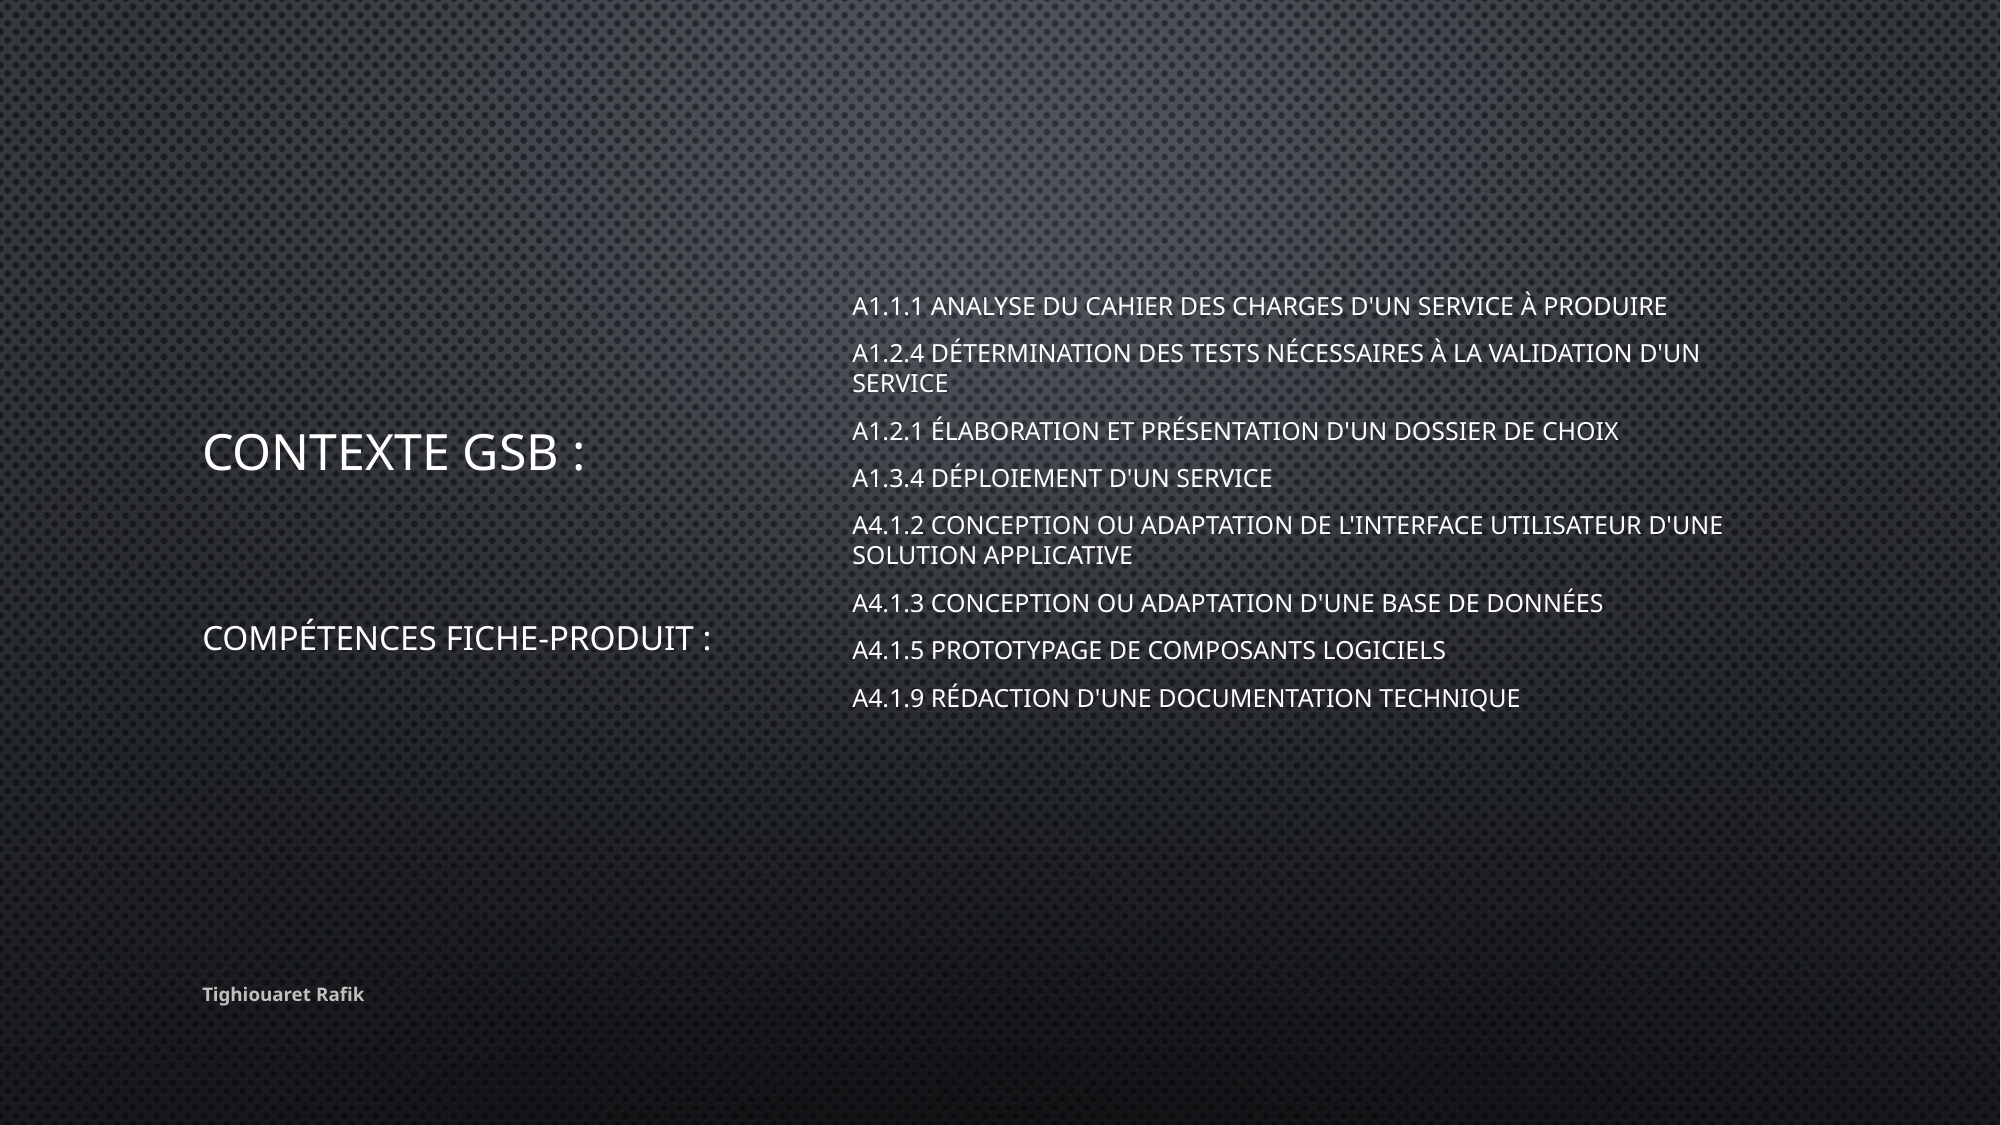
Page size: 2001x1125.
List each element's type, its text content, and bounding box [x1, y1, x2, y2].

footer Tighiouaret Rafik [187, 965, 1425, 1025]
list Compétences Fiche-Produit : [187, 487, 770, 788]
list A1.1.1 Analyse du cahier des charges d'un service à produire A1.2.4 Détermination des tests nécessaires à la validation d'un service A1.2.1 Élaboration et présentation d'un dossier de choix A1.3.4 Déploiement d'un service A4.1.2 Conception ou adaptation de l'interface utilisateur d'une solution applicative A4.1.3 Conception ou adaptation d'une base de données A4.1.5 Prototypage de composants logiciels A4.1.9 Rédaction d'une documentation technique [837, 99, 1813, 950]
title Contexte GSB : [187, 262, 770, 487]
